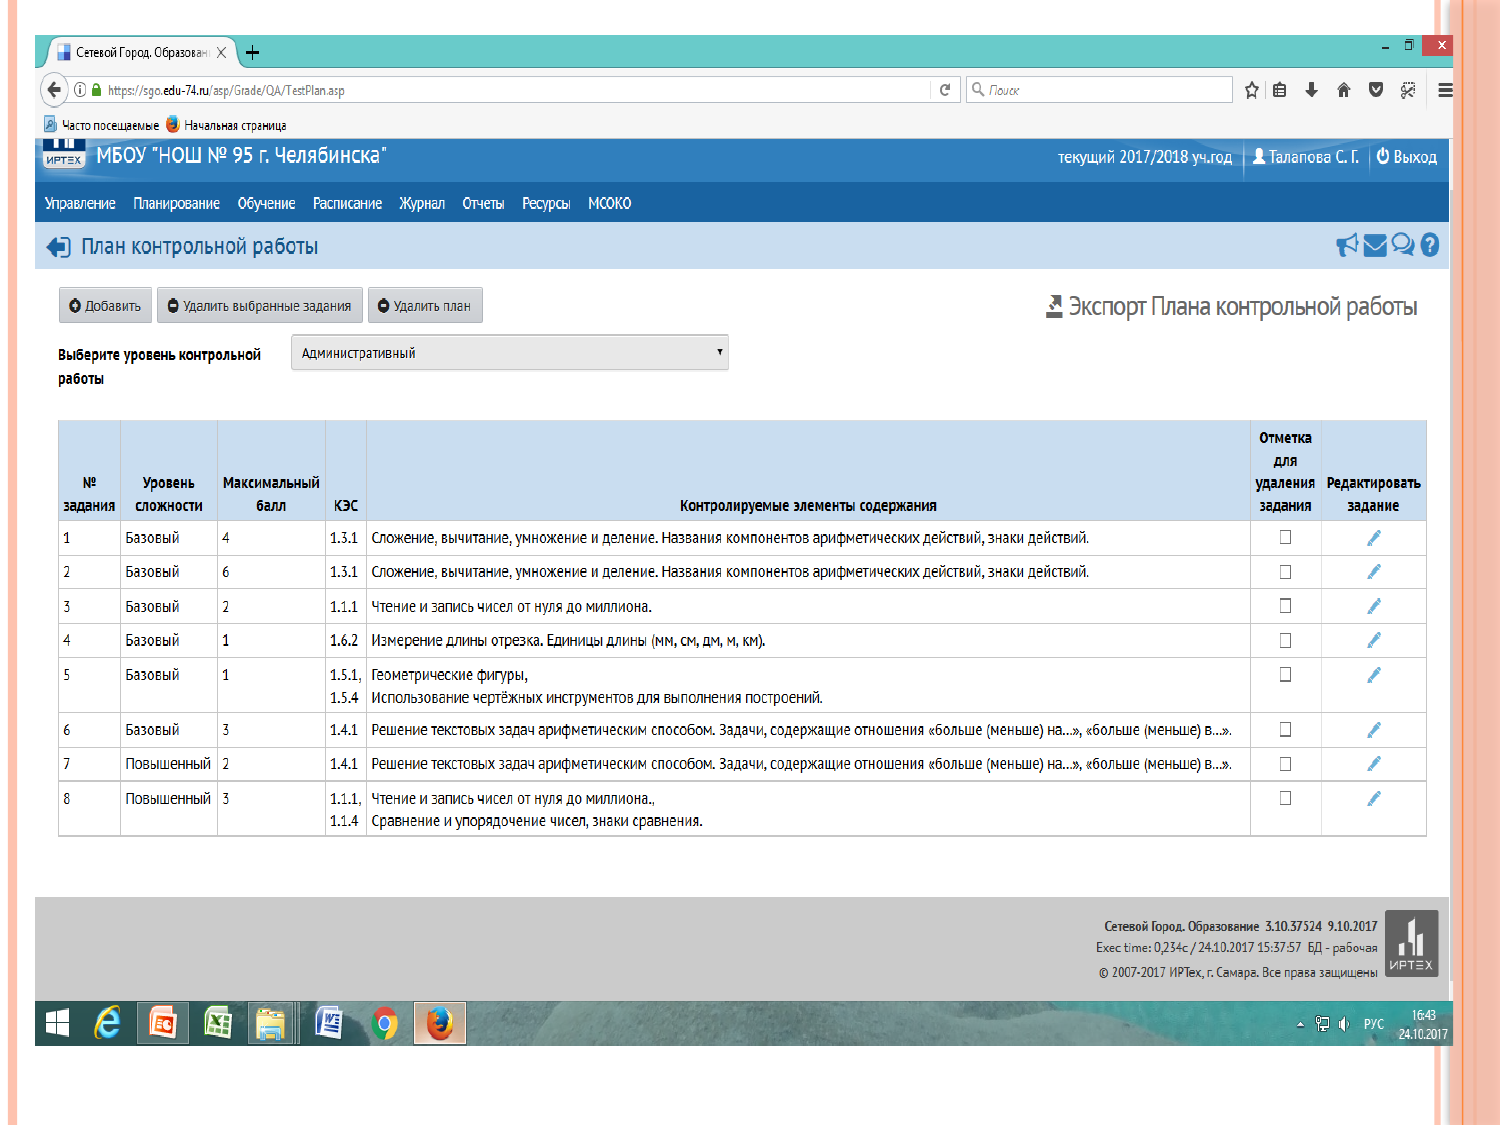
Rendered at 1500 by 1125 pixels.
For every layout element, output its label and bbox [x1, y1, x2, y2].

list [34, 34, 1454, 1047]
